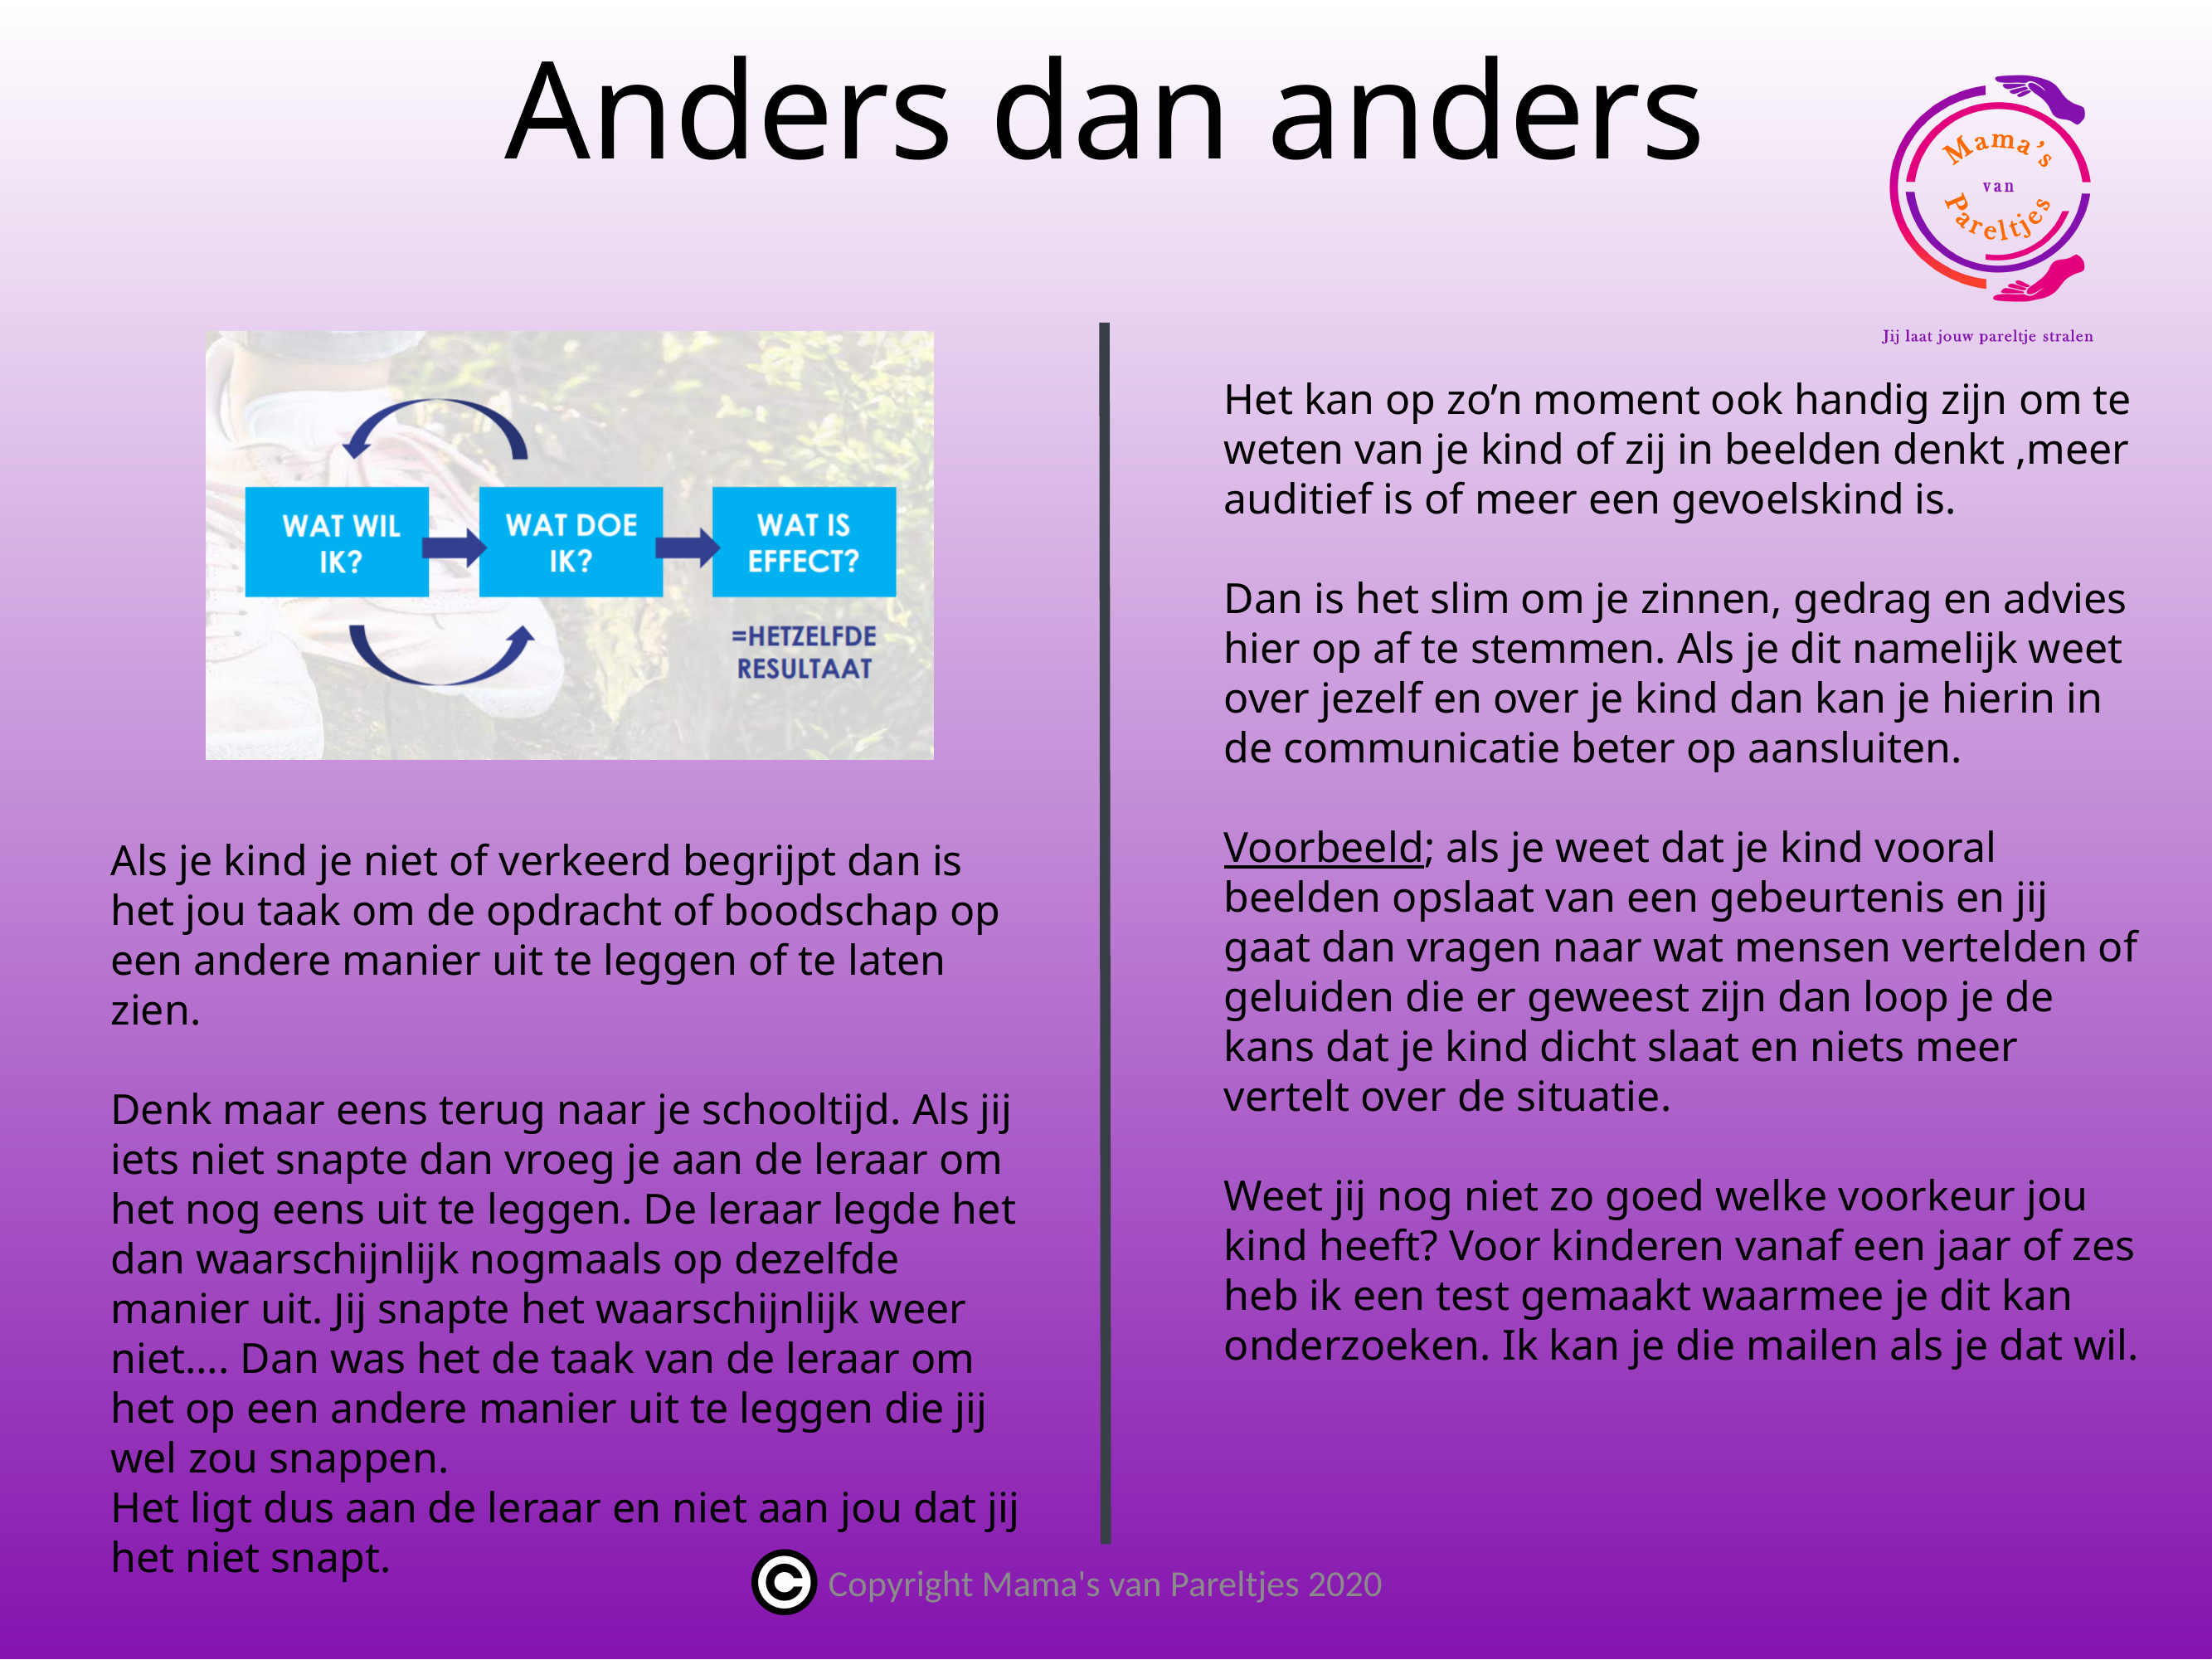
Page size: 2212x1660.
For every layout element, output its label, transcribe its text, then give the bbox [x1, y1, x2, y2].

text_box Het kan op zo’n moment ook handig zijn om te weten van je kind of zij in beelden denkt ,meer auditief is of meer een gevoelskind is. Dan is het slim om je zinnen, gedrag en advies hier op af te stemmen. Als je dit namelijk weet over jezelf en over je kind dan kan je hierin in de communicatie beter op aansluiten. Voorbeeld; als je weet dat je kind vooral beelden opslaat van een gebeurtenis en jij gaat dan vragen naar wat mensen vertelden of geluiden die er geweest zijn dan loop je de kans dat je kind dicht slaat en niets meer vertelt over de situatie. Weet jij nog niet zo goed welke voorkeur jou kind heeft? Voor kinderen vanaf een jaar of zes heb ik een test gemaakt waarmee je dit kan onderzoeken. Ik kan je die mailen als je dat wil. [1212, 366, 2155, 1574]
title Anders dan anders [152, 0, 2060, 271]
picture [1821, 49, 2156, 385]
footer Copyright Mama's van Pareltjes 2020 [732, 1537, 1480, 1627]
picture [751, 1549, 818, 1615]
text_box Als je kind je niet of verkeerd begrijpt dan is het jou taak om de opdracht of boodschap op een andere manier uit te leggen of te laten zien. Denk maar eens terug naar je schooltijd. Als jij iets niet snapte dan vroeg je aan de leraar om het nog eens uit te leggen. De leraar legde het dan waarschijnlijk nogmaals op dezelfde manier uit. Jij snapte het waarschijnlijk weer niet…. Dan was het de taak van de leraar om het op een andere manier uit te leggen die jij wel zou snappen. Het ligt dus aan de leraar en niet aan jou dat jij het niet snapt. [98, 827, 1041, 1587]
picture [206, 331, 934, 760]
